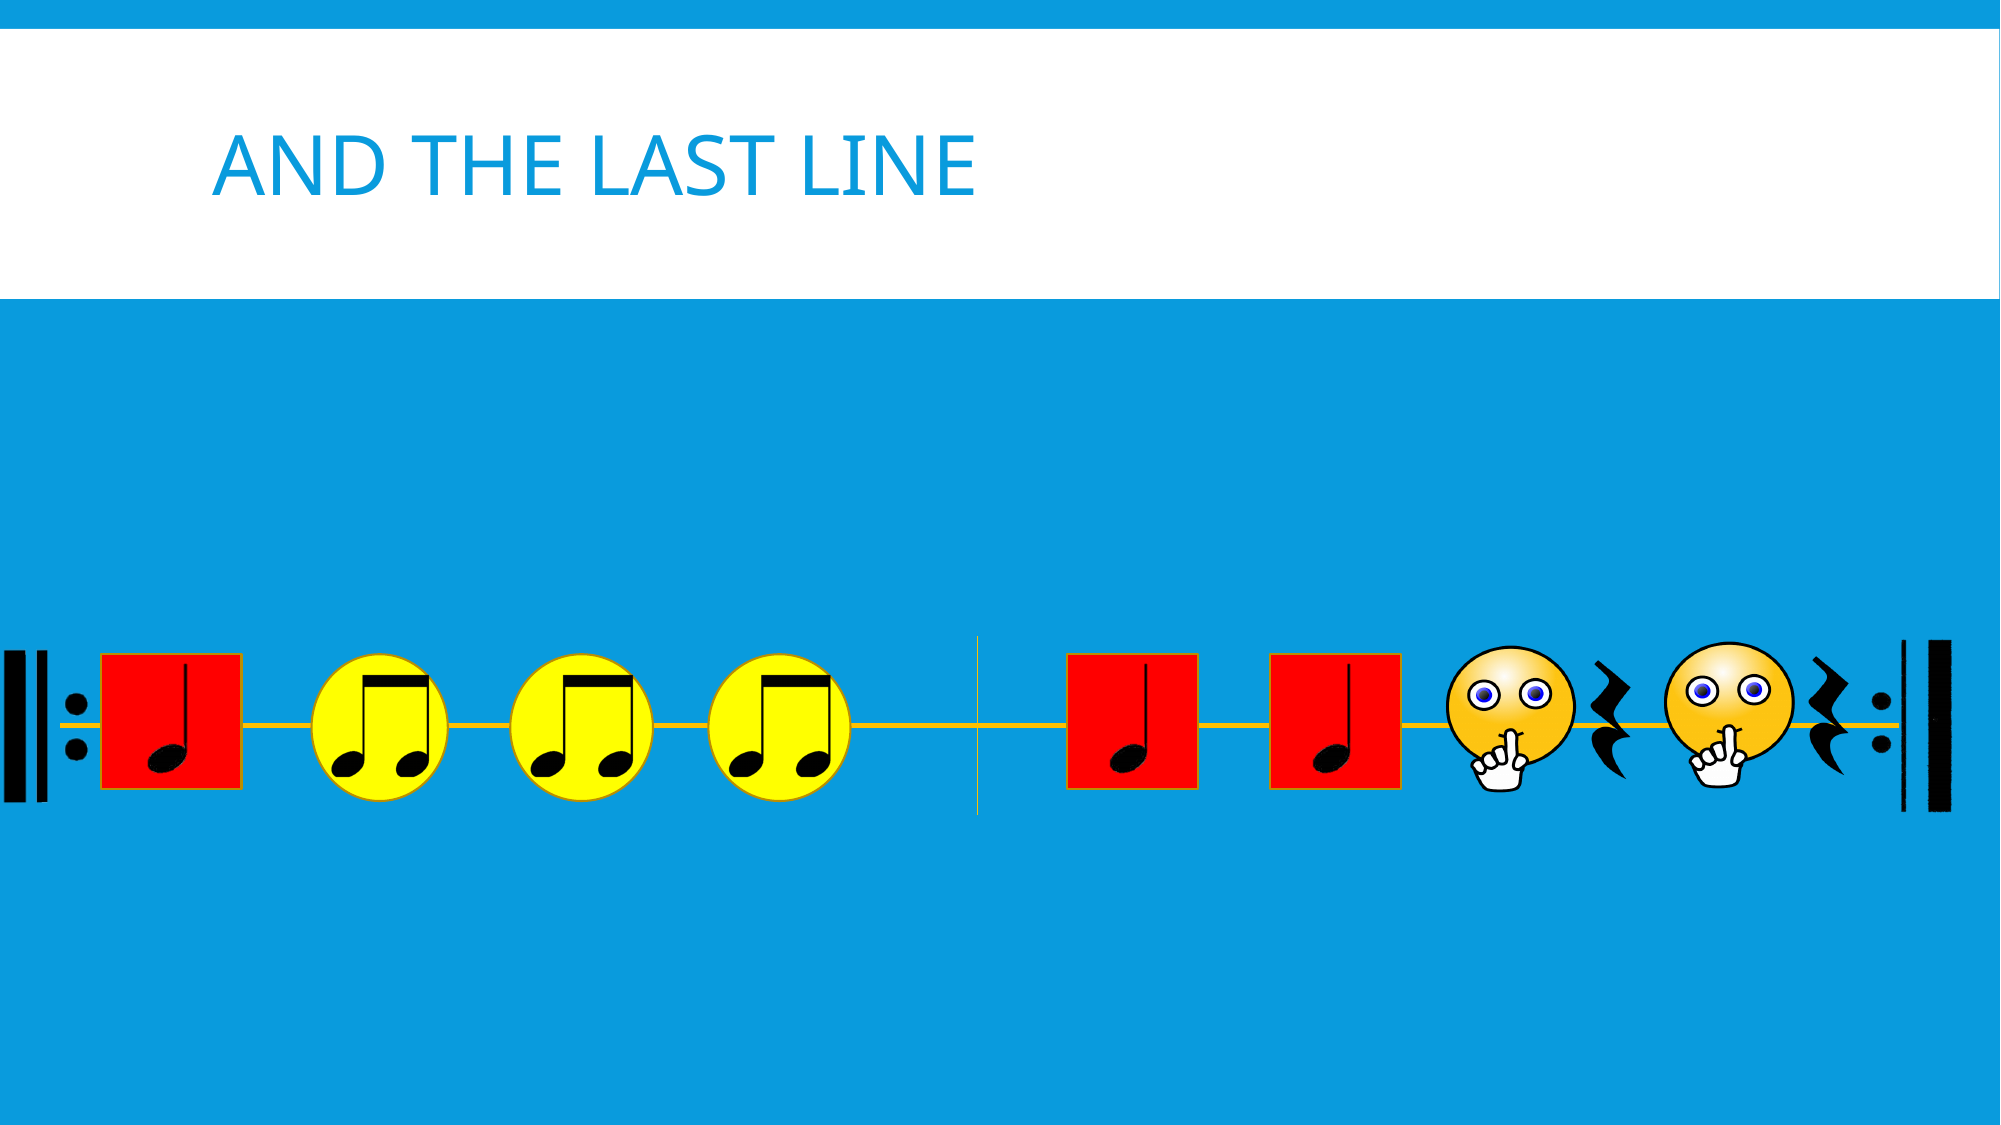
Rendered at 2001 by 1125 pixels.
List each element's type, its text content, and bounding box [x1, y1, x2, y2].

title And the last line [197, 46, 1803, 295]
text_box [0, 587, 1995, 888]
